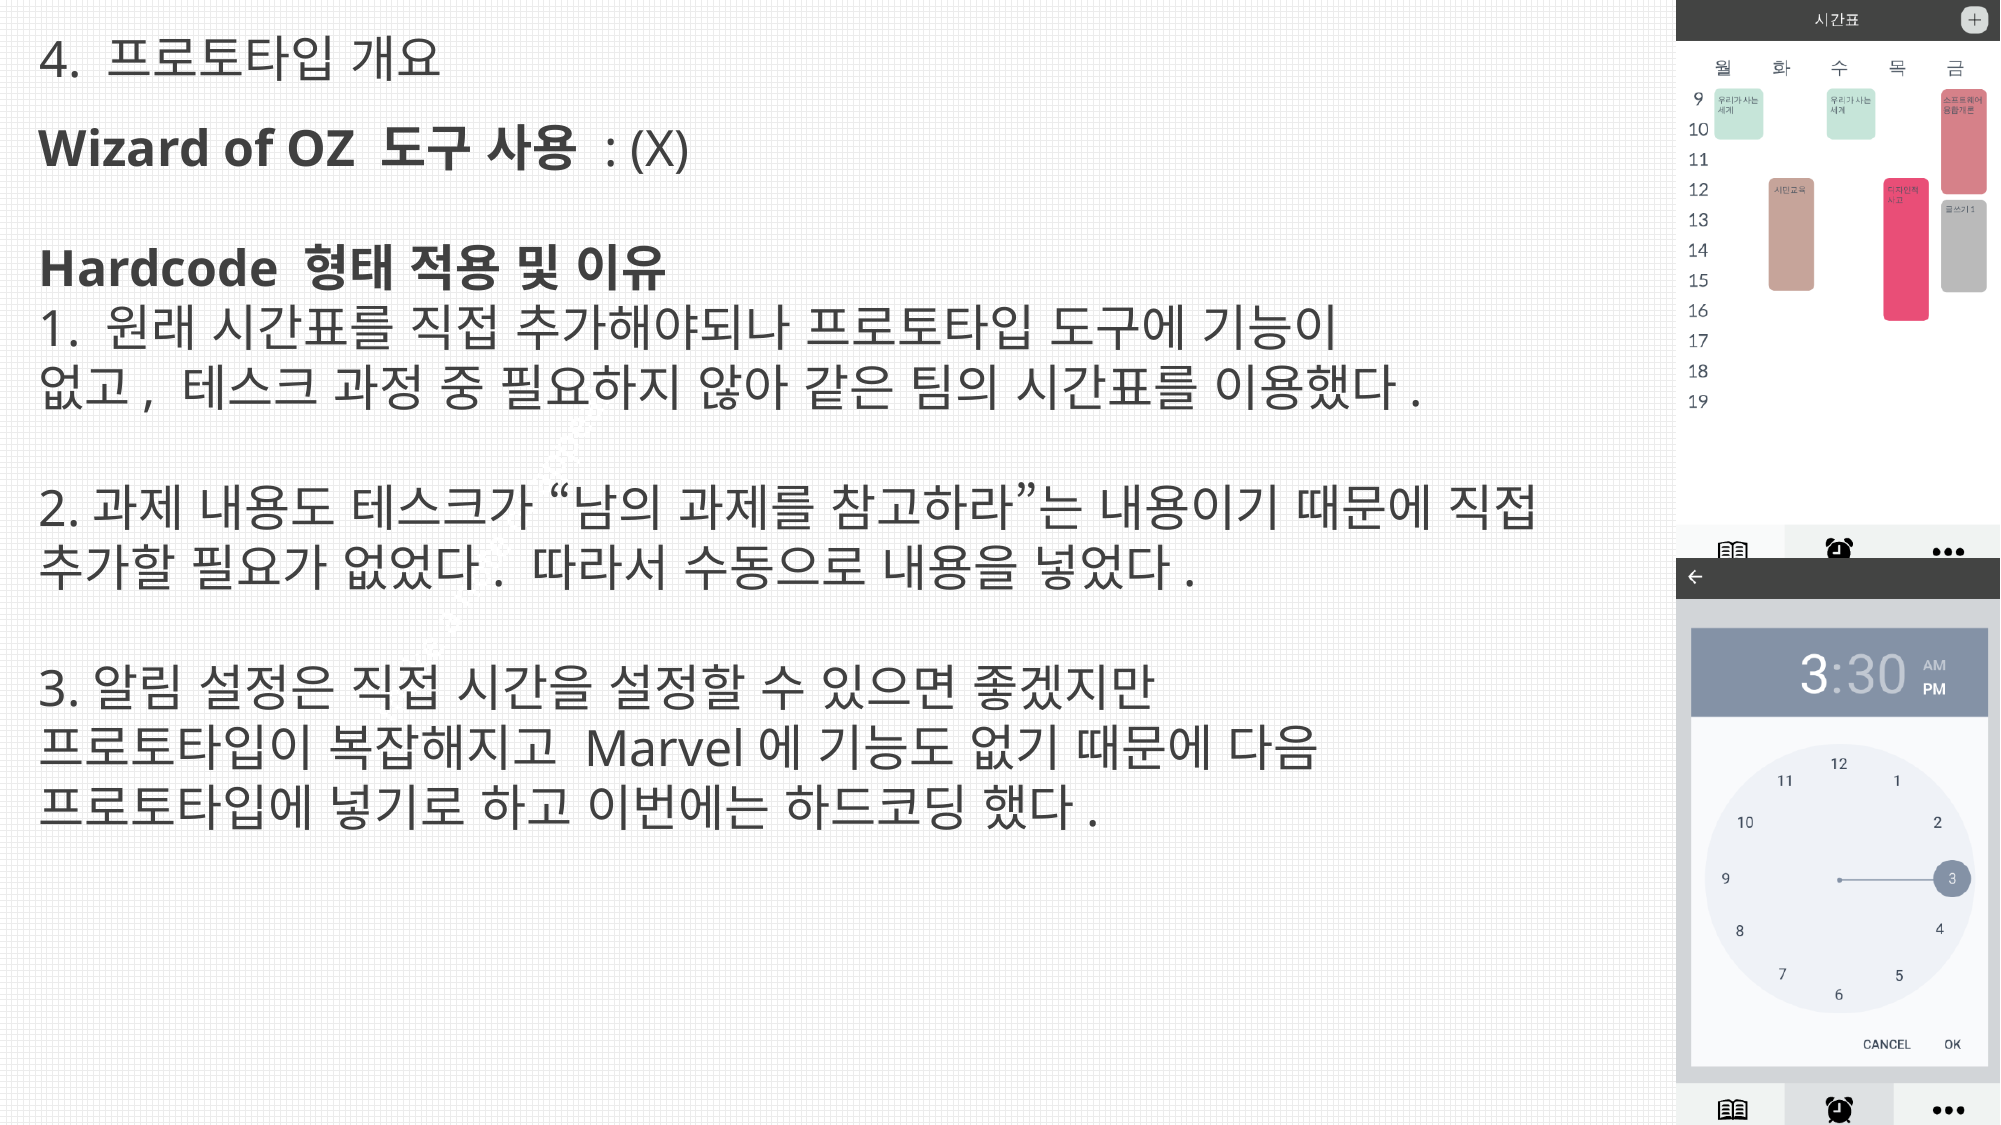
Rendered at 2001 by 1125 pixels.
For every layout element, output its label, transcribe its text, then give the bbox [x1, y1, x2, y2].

text_box Wizard of OZ 도구 사용 : (X) Hardcode 형태 적용 및 이유 1. 원래 시간표를 직접 추가해야되나 프로토타입 도구에 기능이 없고, 테스크 과정 중 필요하지 않아 같은 팀의 시간표를 이용했다. 2.과제 내용도 테스크가 “남의 과제를 참고하라”는 내용이기 때문에 직접 추가할 필요가 없었다. 따라서 수동으로 내용을 넣었다. 3.알림 설정은 직접 시간을 설정할 수 있으면 좋겠지만 프로토타입이 복잡해지고 Marvel에 기능도 없기 때문에 다음 프로토타입에 넣기로 하고 이번에는 하드코딩 했다. [24, 109, 1556, 905]
picture [1676, 0, 2000, 1125]
text_box 4. 프로토타입 개요 [25, 20, 458, 95]
